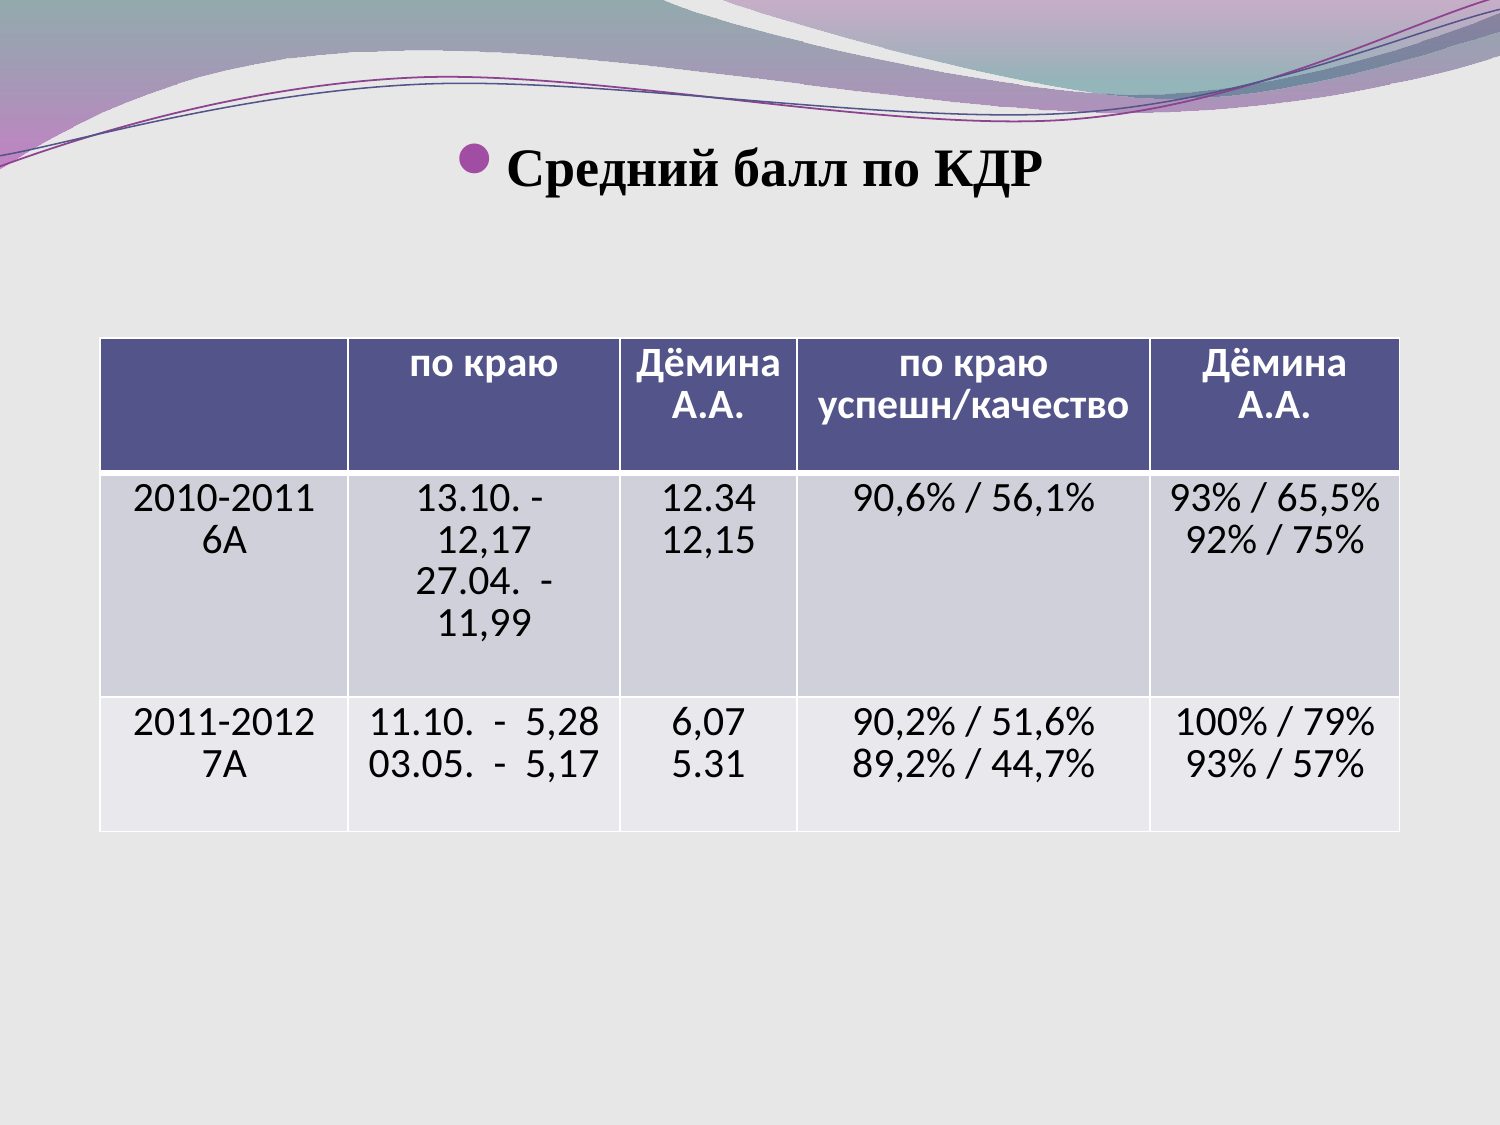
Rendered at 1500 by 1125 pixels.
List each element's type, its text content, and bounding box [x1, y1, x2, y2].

table_cell 100% / 79% 93% / 57% [1151, 698, 1399, 831]
table_header [101, 339, 347, 470]
table_cell 13.10. - 12,17 27.04. - 11,99 [349, 476, 619, 696]
table_cell 6,07 5.31 [621, 698, 796, 831]
table_header по краю успешн/качество [798, 339, 1149, 470]
table_cell 90,6% / 56,1% [798, 476, 1149, 696]
table_cell 11.10. - 5,28 03.05. - 5,17 [349, 698, 619, 831]
table_cell 93% / 65,5% 92% / 75% [1151, 476, 1399, 696]
table_cell 2011-2012 7А [101, 698, 347, 831]
list Средний балл по КДР [29, 125, 1471, 1059]
table_cell 12.34 12,15 [621, 476, 796, 696]
table_header Дёмина А.А. [1151, 339, 1399, 470]
table_cell 90,2% / 51,6% 89,2% / 44,7% [798, 698, 1149, 831]
table_header Дёмина А.А. [621, 339, 796, 470]
table_cell 2010-2011 6А [101, 476, 347, 696]
table_header по краю [349, 339, 619, 470]
